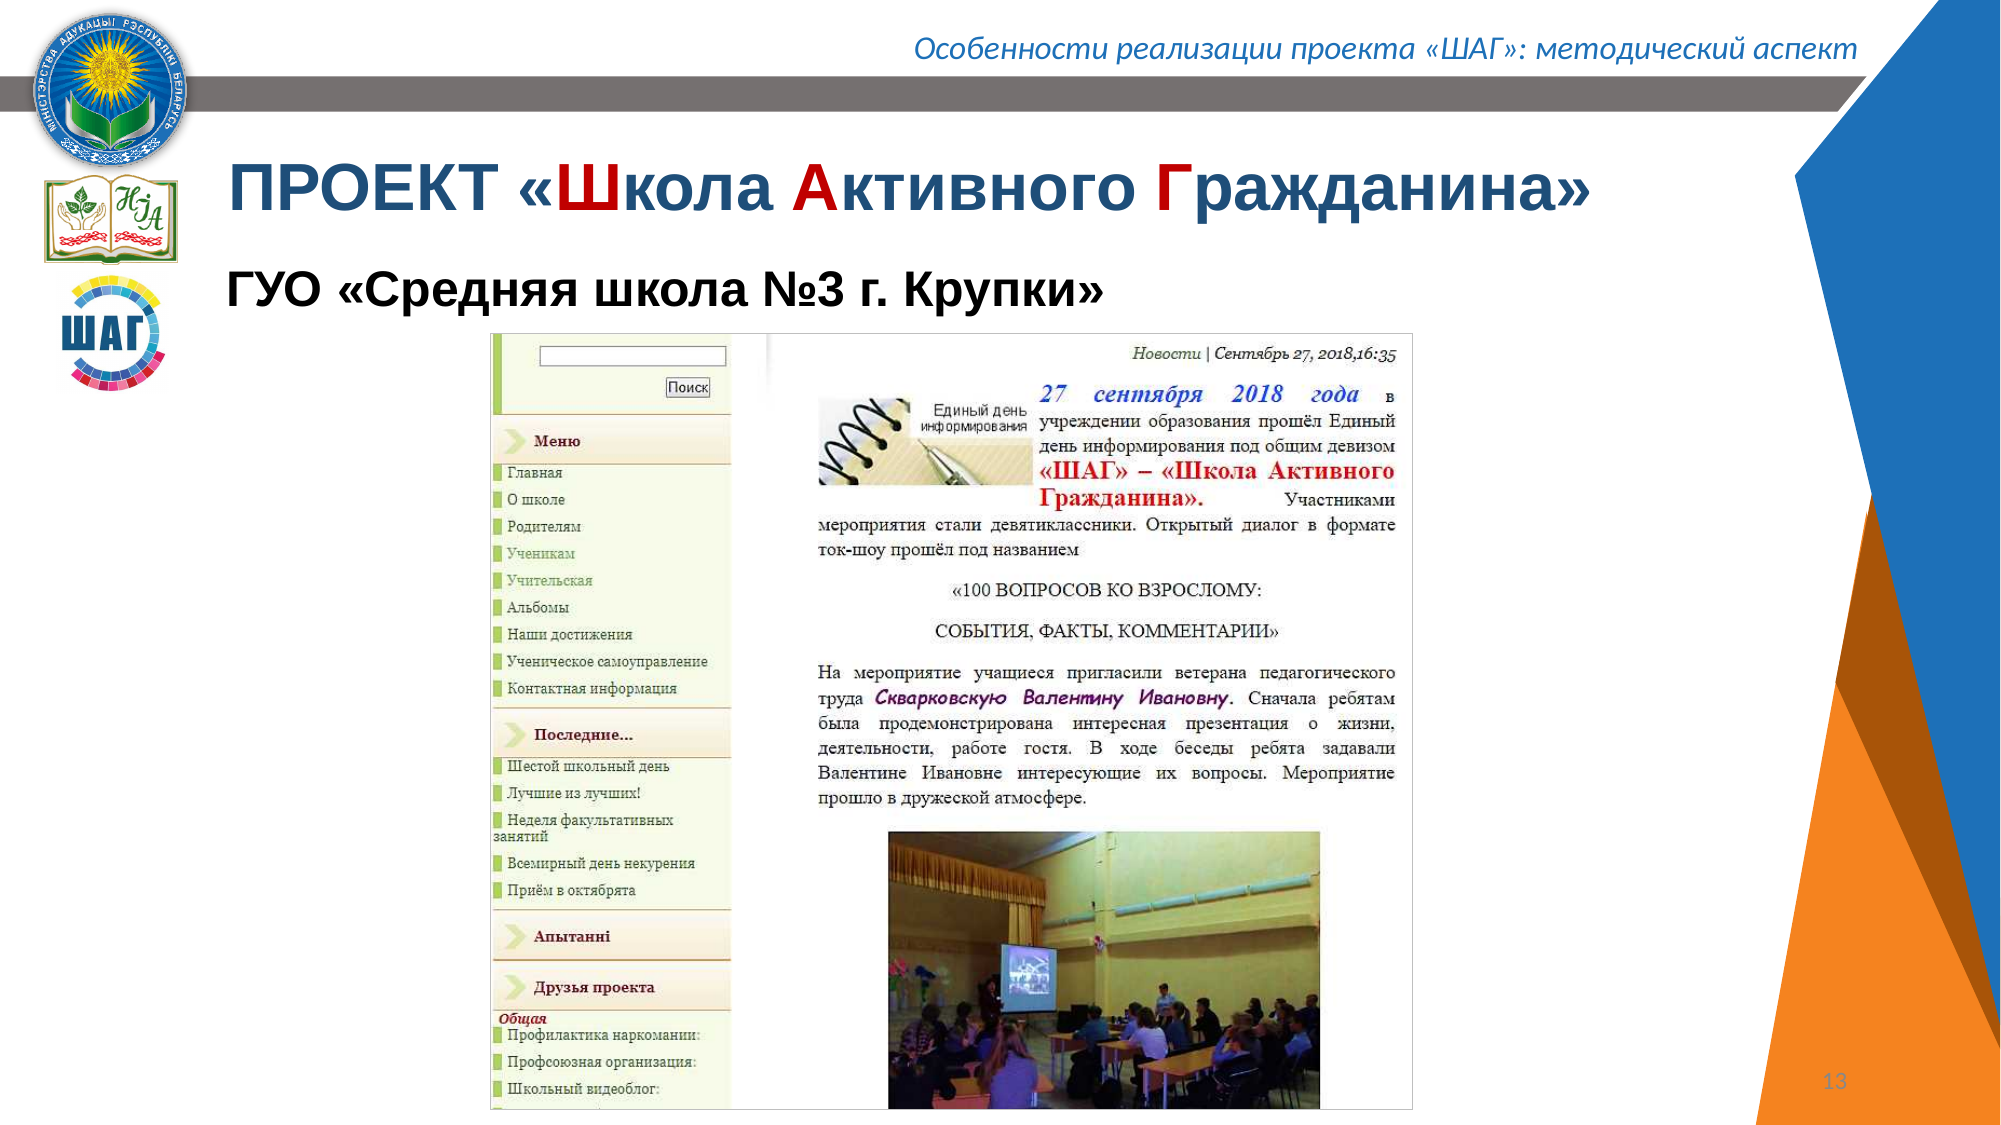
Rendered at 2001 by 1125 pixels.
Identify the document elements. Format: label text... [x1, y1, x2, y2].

picture [33, 13, 187, 167]
title ПРОЕКТ «Школа Активного Гражданина» [213, 111, 1782, 249]
slide_number 13 [1416, 1049, 1863, 1110]
picture [56, 271, 169, 394]
picture [44, 174, 178, 265]
picture [490, 333, 1413, 1111]
text_box ГУО «Средняя школа №3 г. Крупки» [200, 249, 1800, 328]
